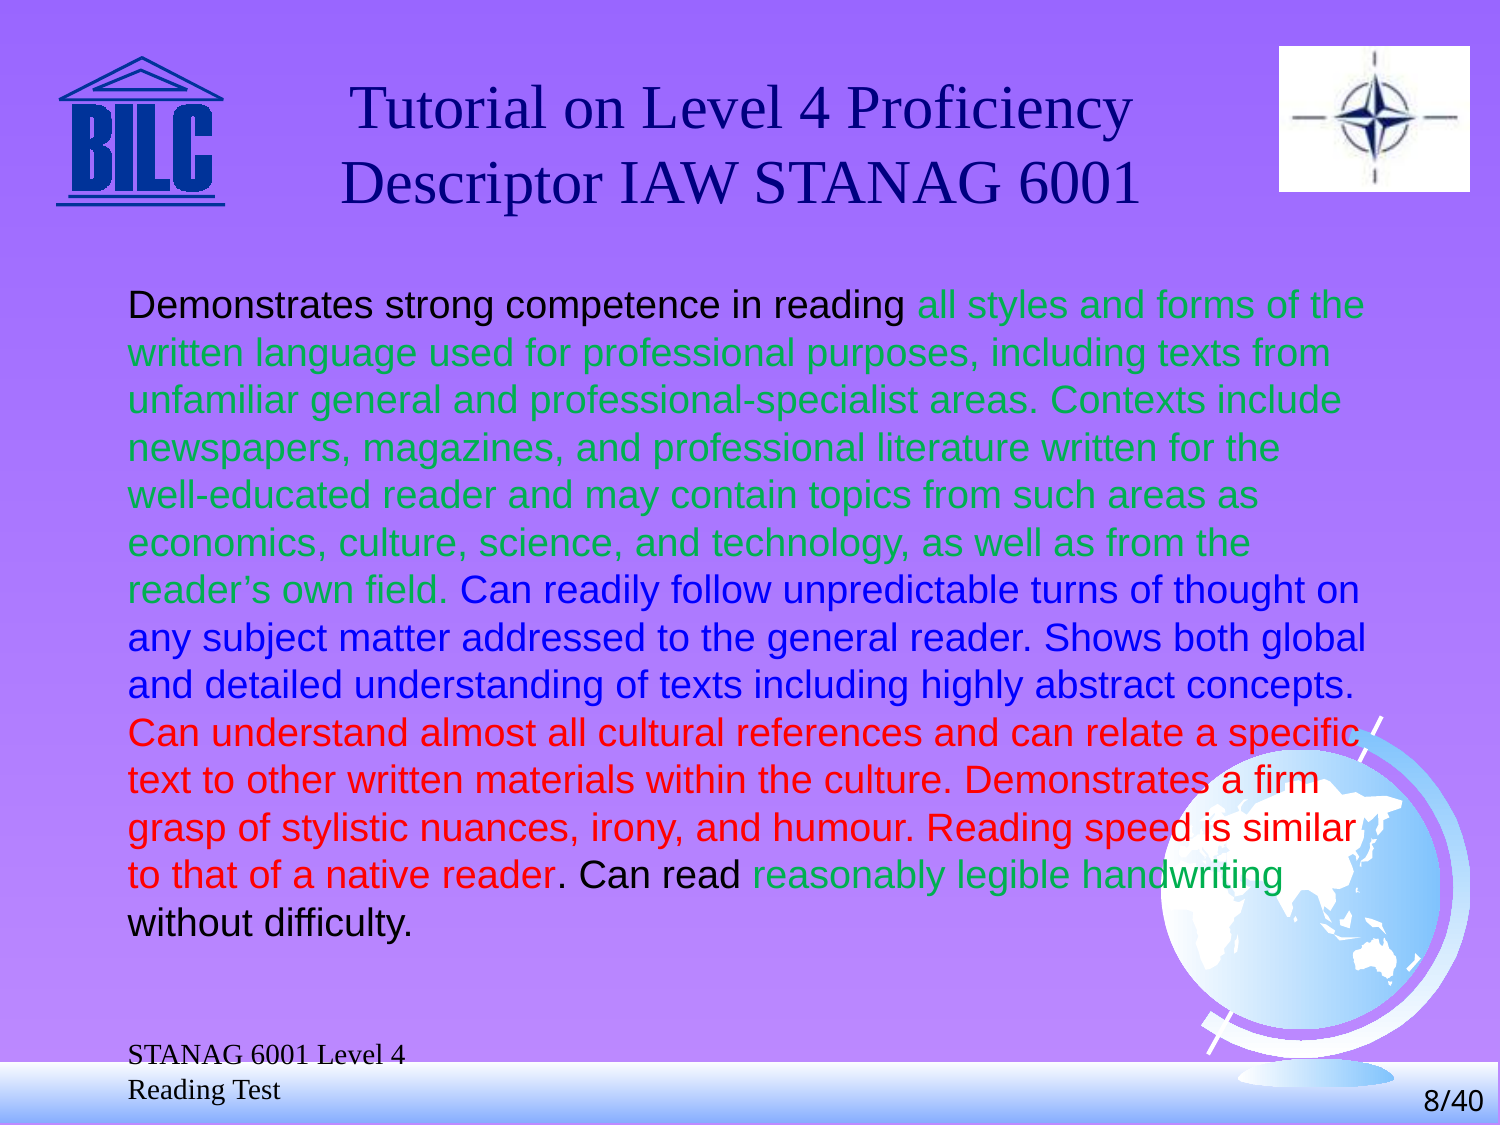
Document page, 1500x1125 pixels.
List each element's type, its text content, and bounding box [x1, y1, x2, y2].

title Tutorial on Level 4 Proficiency Descriptor IAW STANAG 6001 [112, 46, 1388, 235]
slide_number STANAG 6001 Level 4 Reading Test [112, 1050, 425, 1125]
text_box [55, 55, 226, 207]
list Demonstrates strong competence in reading all styles and forms of the written language used for professional purposes, including texts from unfamiliar general and professional-specialist areas. Contexts include newspapers, magazines, and professional literature written for the well-educated reader and may contain topics from such areas as economics, culture, science, and technology, as well as from the reader’s own field. Can readily follow unpredictable turns of thought on any subject matter addressed to the general reader. Shows both global and detailed understanding of texts including highly abstract concepts. Can understand almost all cultural references and can relate a specific text to other written materials within the culture. Demonstrates a firm grasp of stylistic nuances, irony, and humour. Reading speed is similar to that of a native reader. Can read reasonably legible handwriting without difficulty. [112, 271, 1388, 947]
picture [1279, 46, 1470, 192]
slide_number 8/40 [1350, 1074, 1500, 1125]
